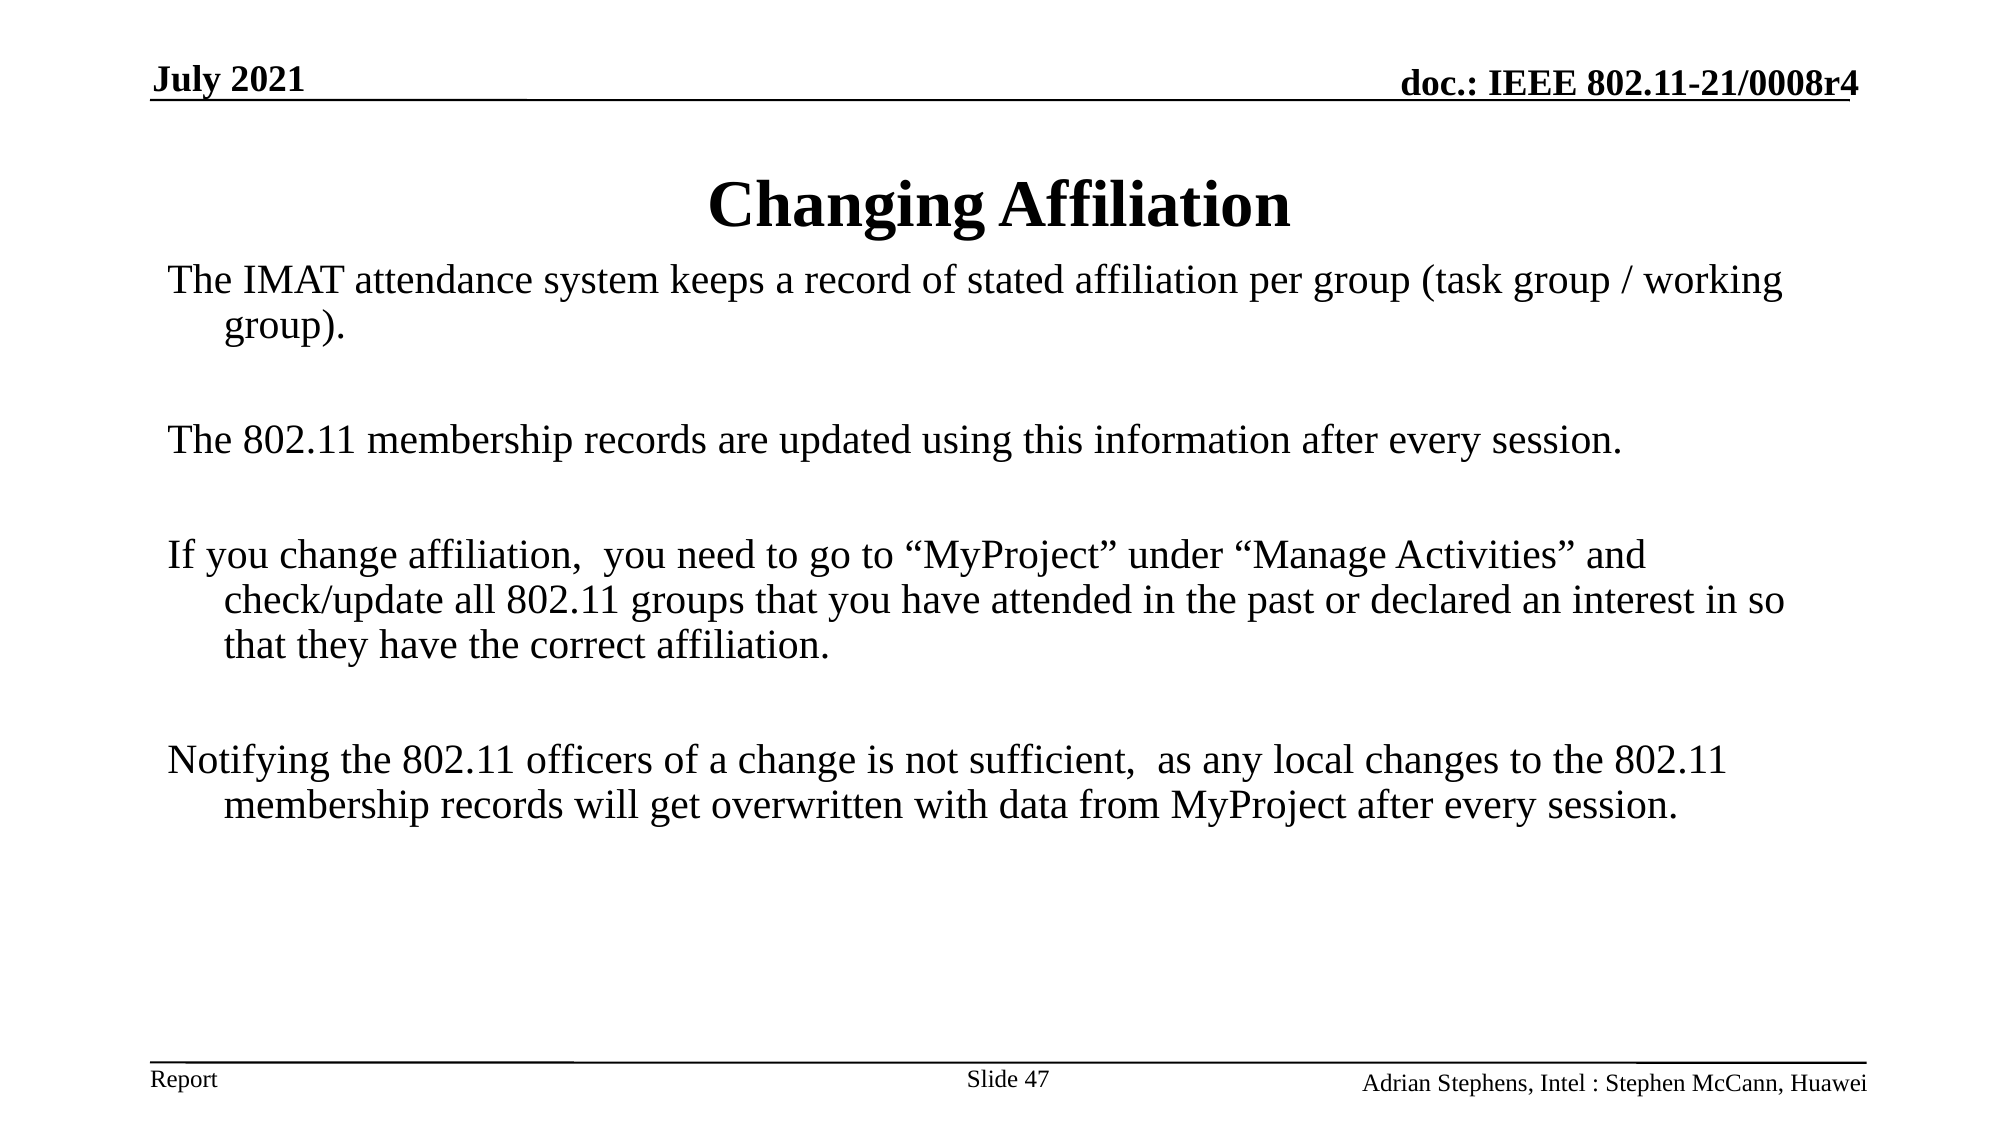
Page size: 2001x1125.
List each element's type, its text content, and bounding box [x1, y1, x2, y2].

slide_number Slide 47 [950, 1061, 1067, 1123]
list The IMAT attendance system keeps a record of stated affiliation per group (task group / working group). The 802.11 membership records are updated using this information after every session. If you change affiliation, you need to go to “MyProject” under “Manage Activities” and check/update all 802.11 groups that you have attended in the past or declared an interest in so that they have the correct affiliation. Notifying the 802.11 officers of a change is not sufficient, as any local changes to the 802.11 membership records will get overwritten with data from MyProject after every session. [152, 249, 1853, 1001]
footer Adrian Stephens, Intel : Stephen McCann, Huawei [1295, 1066, 1869, 1108]
title Changing Affiliation [149, 112, 1850, 288]
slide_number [152, 54, 563, 100]
